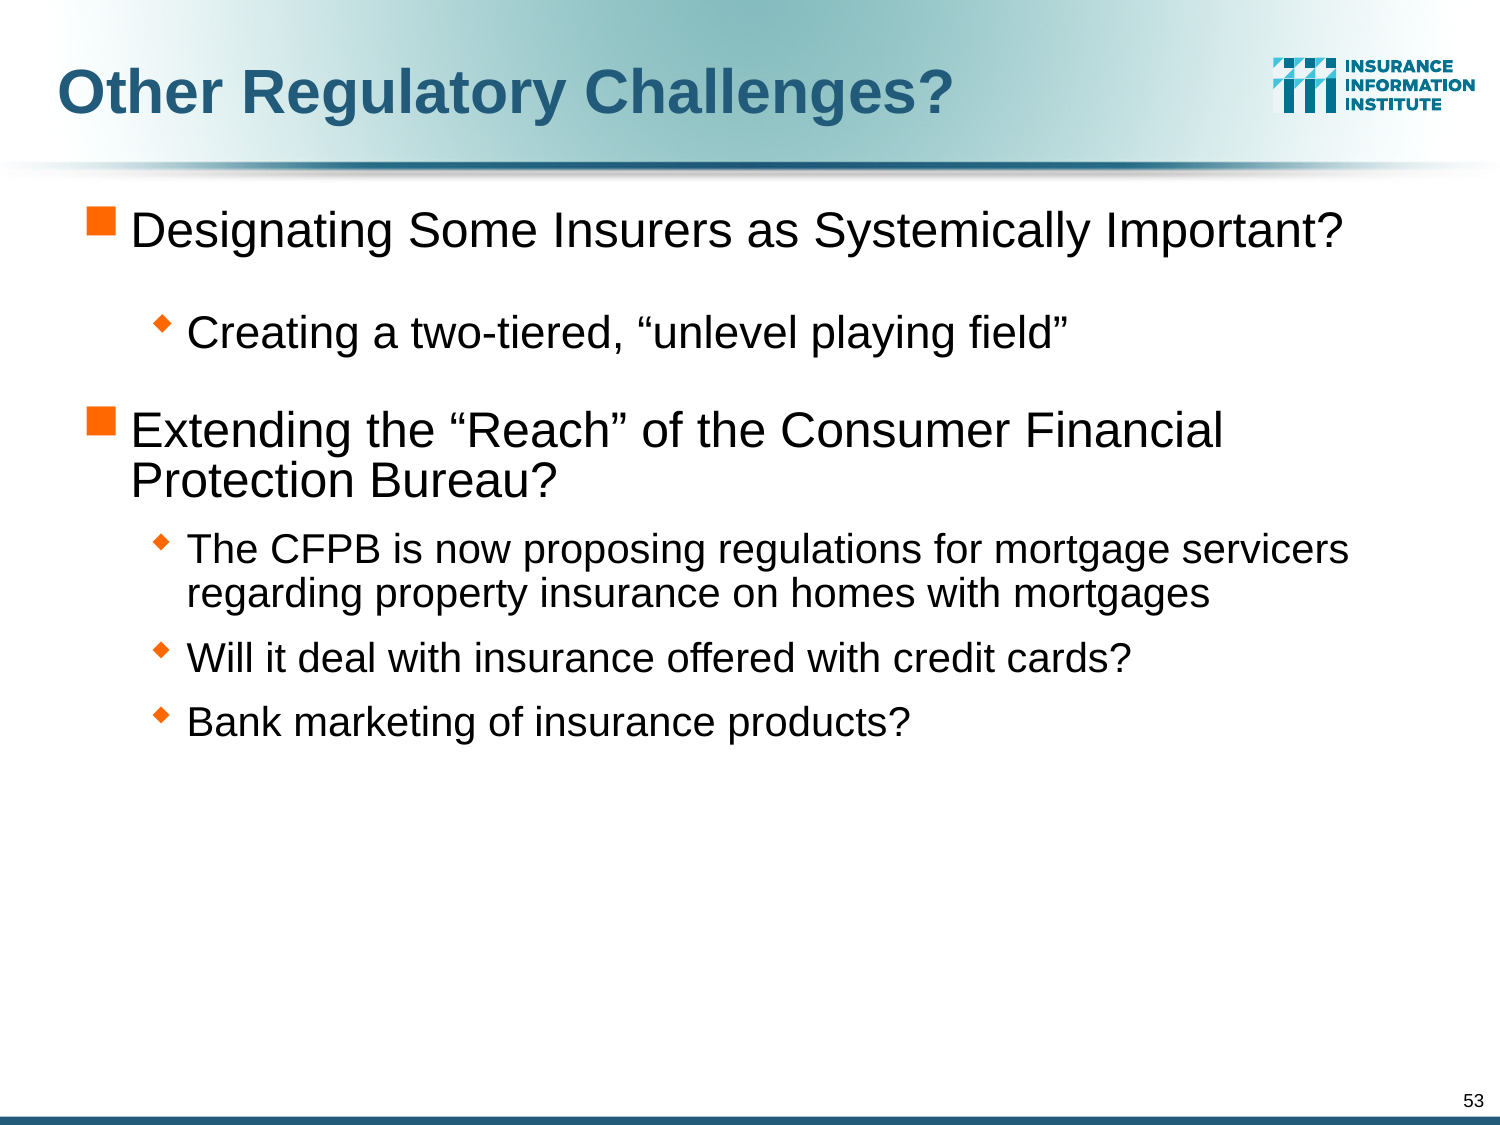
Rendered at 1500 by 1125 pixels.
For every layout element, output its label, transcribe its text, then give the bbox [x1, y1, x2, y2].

picture [0, 0, 1500, 189]
title Other Regulatory Challenges? [49, 37, 1338, 151]
list Designating Some Insurers as Systemically Important? Creating a two-tiered, “unlevel playing field” Extending the “Reach” of the Consumer Financial Protection Bureau? The CFPB is now proposing regulations for mortgage servicers regarding property insurance on homes with mortgages Will it deal with insurance offered with credit cards? Bank marketing of insurance products? [74, 199, 1388, 964]
slide_number 53 [1410, 1091, 1485, 1112]
